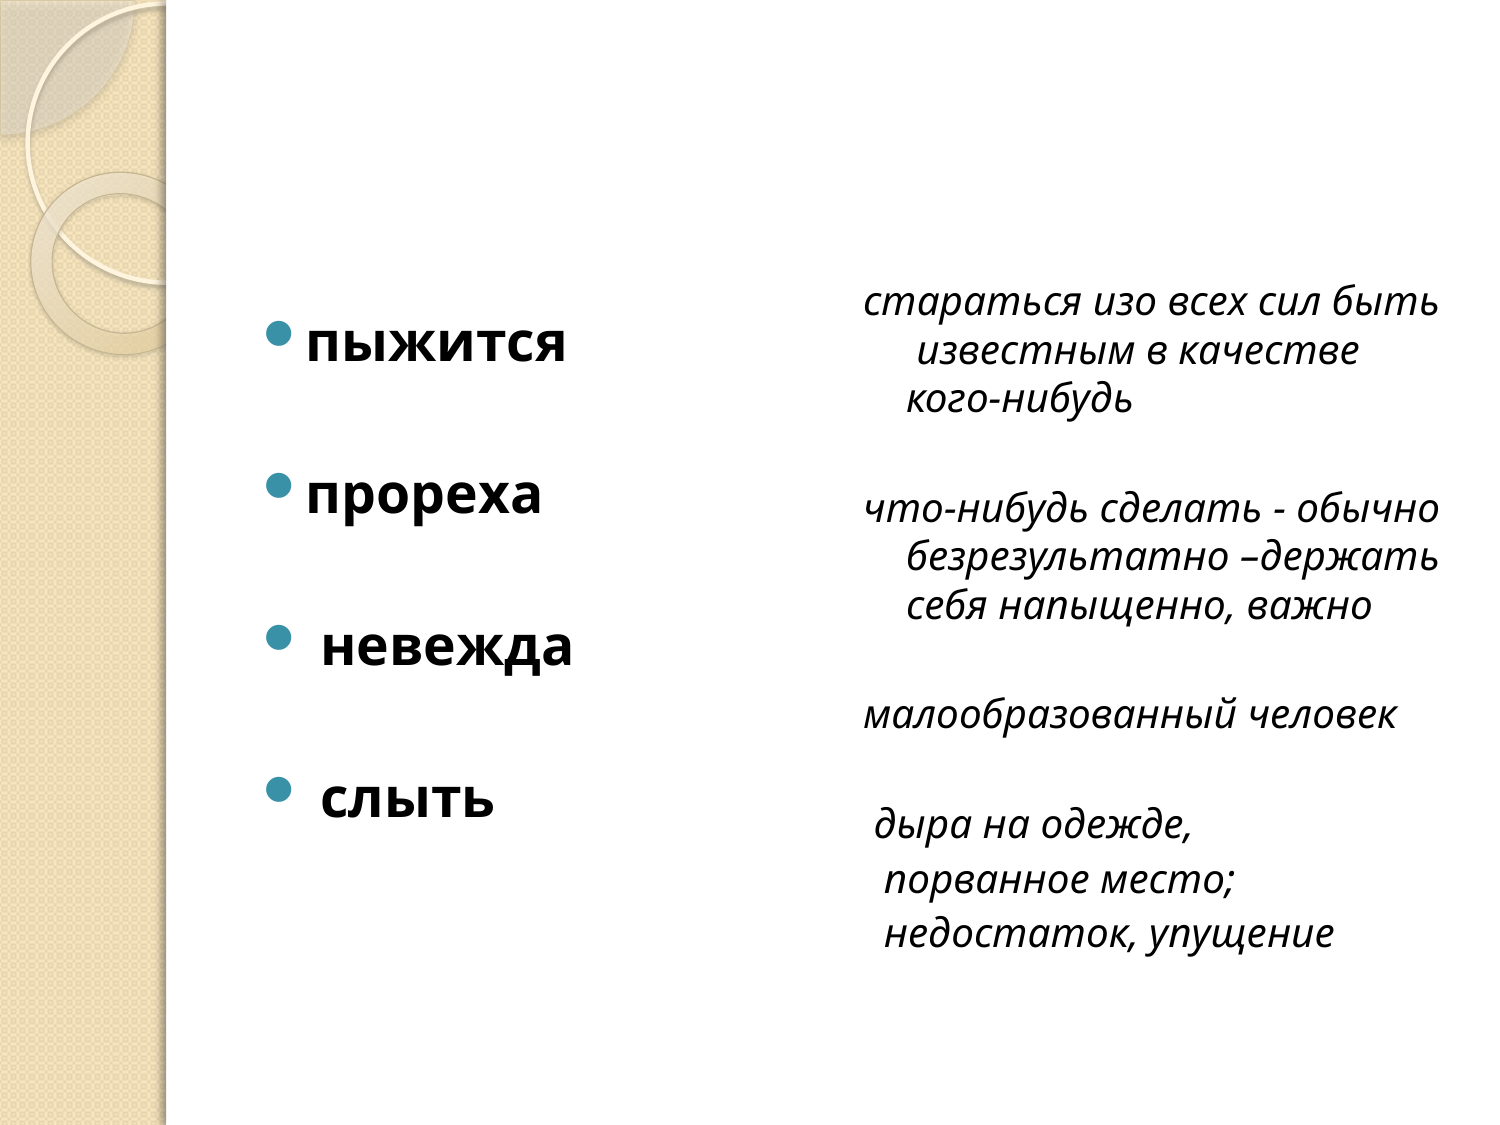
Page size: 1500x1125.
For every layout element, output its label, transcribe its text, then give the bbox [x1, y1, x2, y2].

list пыжится прореха невежда слыть стараться изо всех сил быть известным в качестве кого-нибудь что-нибудь сделать - обычно безрезультатно –держать себя напыщенно, важно малообразованный человек дыра на одежде, порванное место; недостаток, упущение [235, 30, 1466, 1025]
